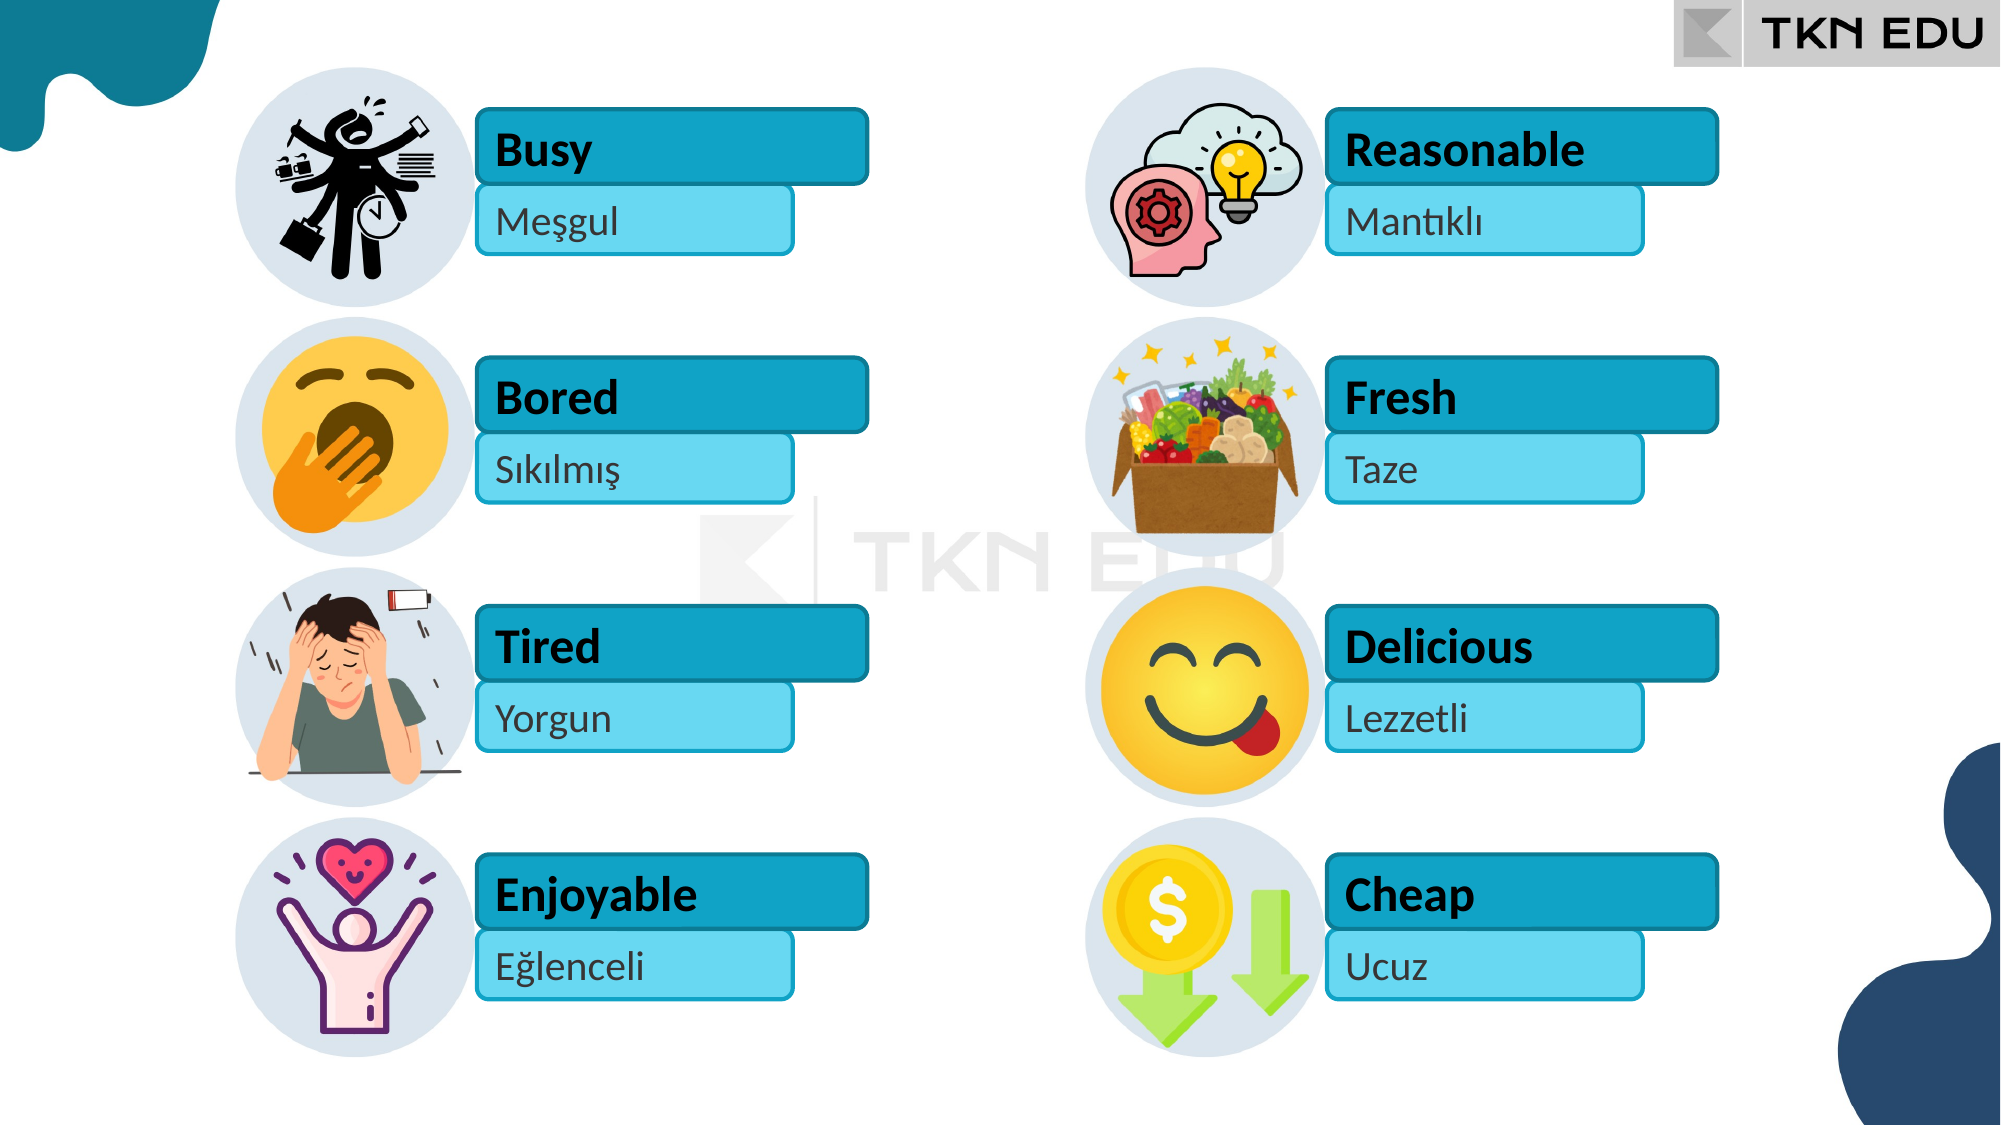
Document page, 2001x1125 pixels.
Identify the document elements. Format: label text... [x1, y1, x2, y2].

text_box Bored [476, 357, 868, 433]
text_box Lezzetli [1326, 681, 1643, 751]
text_box Mantıklı [1326, 184, 1643, 255]
text_box Delicious [1326, 605, 1718, 681]
picture [0, 0, 2001, 1125]
text_box Reasonable [1326, 109, 1718, 184]
text_box Eğlenceli [476, 929, 793, 1000]
text_box Enjoyable [476, 854, 868, 929]
text_box Ucuz [1326, 929, 1643, 1000]
text_box Yorgun [476, 681, 793, 751]
text_box Sıkılmış [476, 432, 793, 503]
text_box Fresh [1326, 357, 1718, 433]
text_box Cheap [1326, 854, 1718, 929]
text_box Tired [476, 605, 868, 681]
text_box Busy [476, 109, 868, 184]
text_box Meşgul [476, 184, 793, 255]
text_box Taze [1326, 432, 1643, 503]
